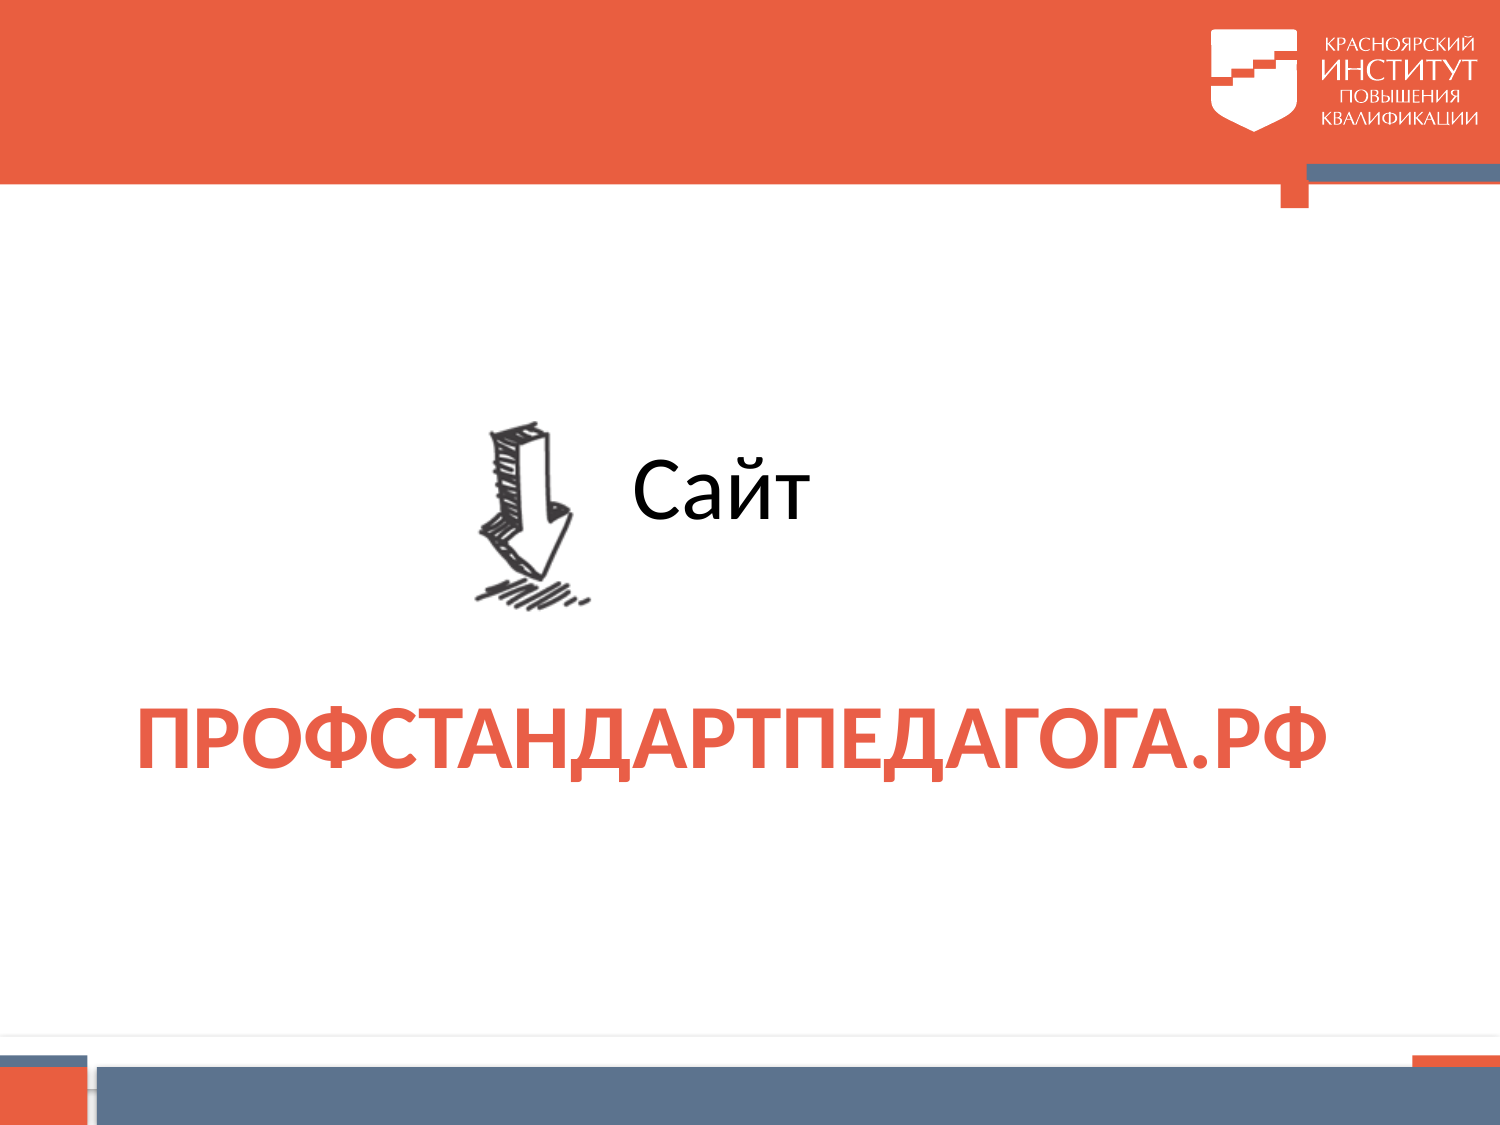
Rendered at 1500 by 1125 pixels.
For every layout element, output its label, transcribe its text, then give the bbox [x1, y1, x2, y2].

picture [430, 420, 632, 621]
text_box Сайт ПРОФСТАНДАРТПЕДАГОГА.РФ [64, 420, 1400, 1012]
